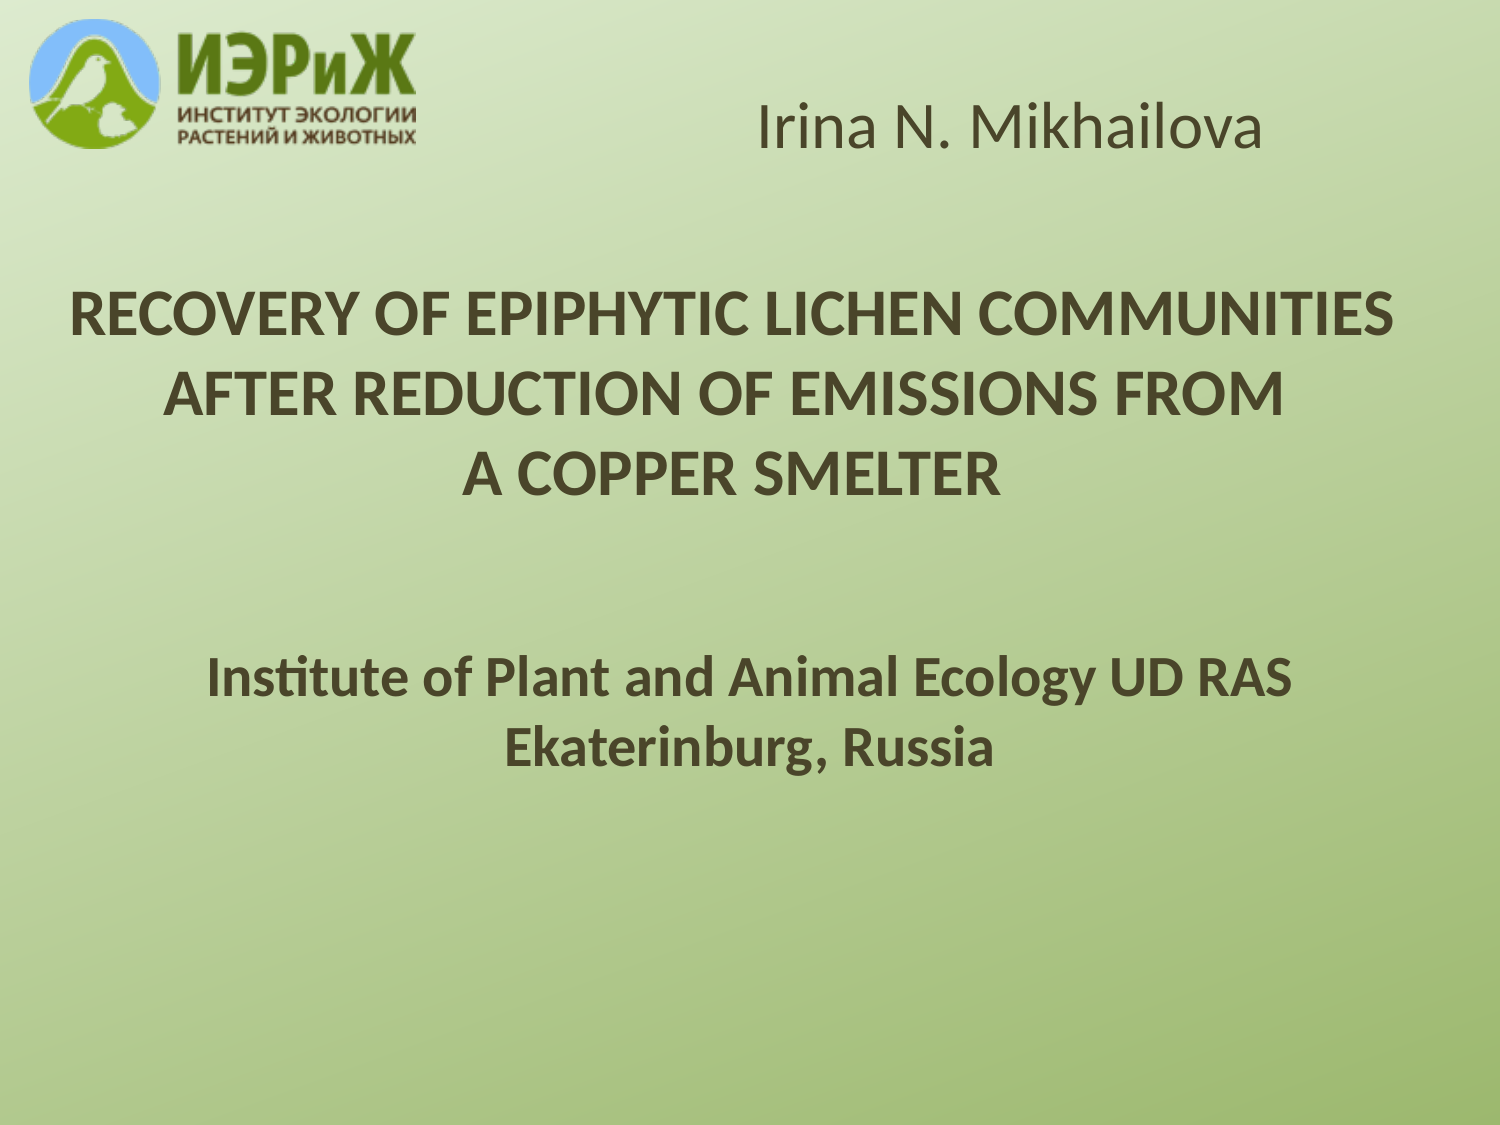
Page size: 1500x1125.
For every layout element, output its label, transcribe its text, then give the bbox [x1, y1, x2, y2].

text_box Irina N. Mikhailova [564, 74, 1457, 224]
text_box Institute of Plant and Animal Ecology UD RAS Ekaterinburg, Russia [153, 631, 1347, 786]
picture [29, 18, 416, 150]
text_box RECOVERY OF EPIPHYTIC LICHEN COMMUNITIES AFTER REDUCTION OF EMISSIONS FROM A COPPER SMELTER [29, 261, 1436, 516]
